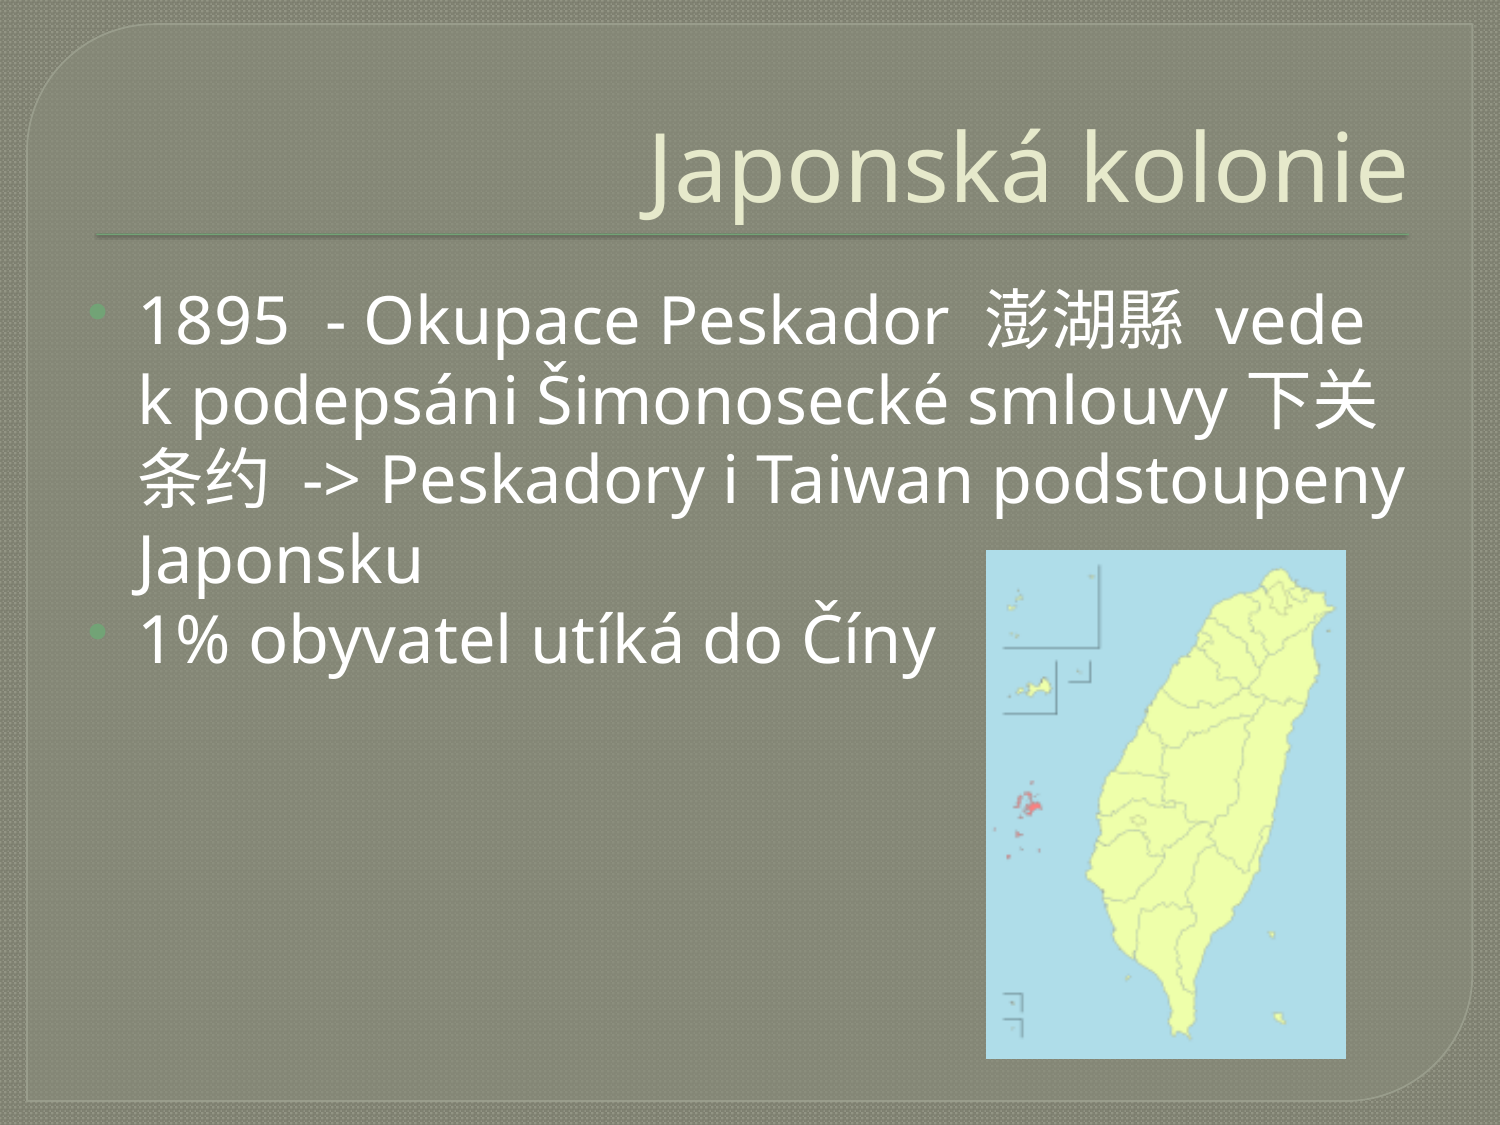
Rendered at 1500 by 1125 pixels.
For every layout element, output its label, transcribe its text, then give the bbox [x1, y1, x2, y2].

title Japonská kolonie [75, 41, 1425, 230]
picture [985, 550, 1347, 1059]
list 1895 - Okupace Peskador 澎湖縣 vede k podepsáni Šimonosecké smlouvy下关条约 -> Peskadory i Taiwan podstoupeny Japonsku 1% obyvatel utíká do Číny [75, 270, 1425, 1013]
